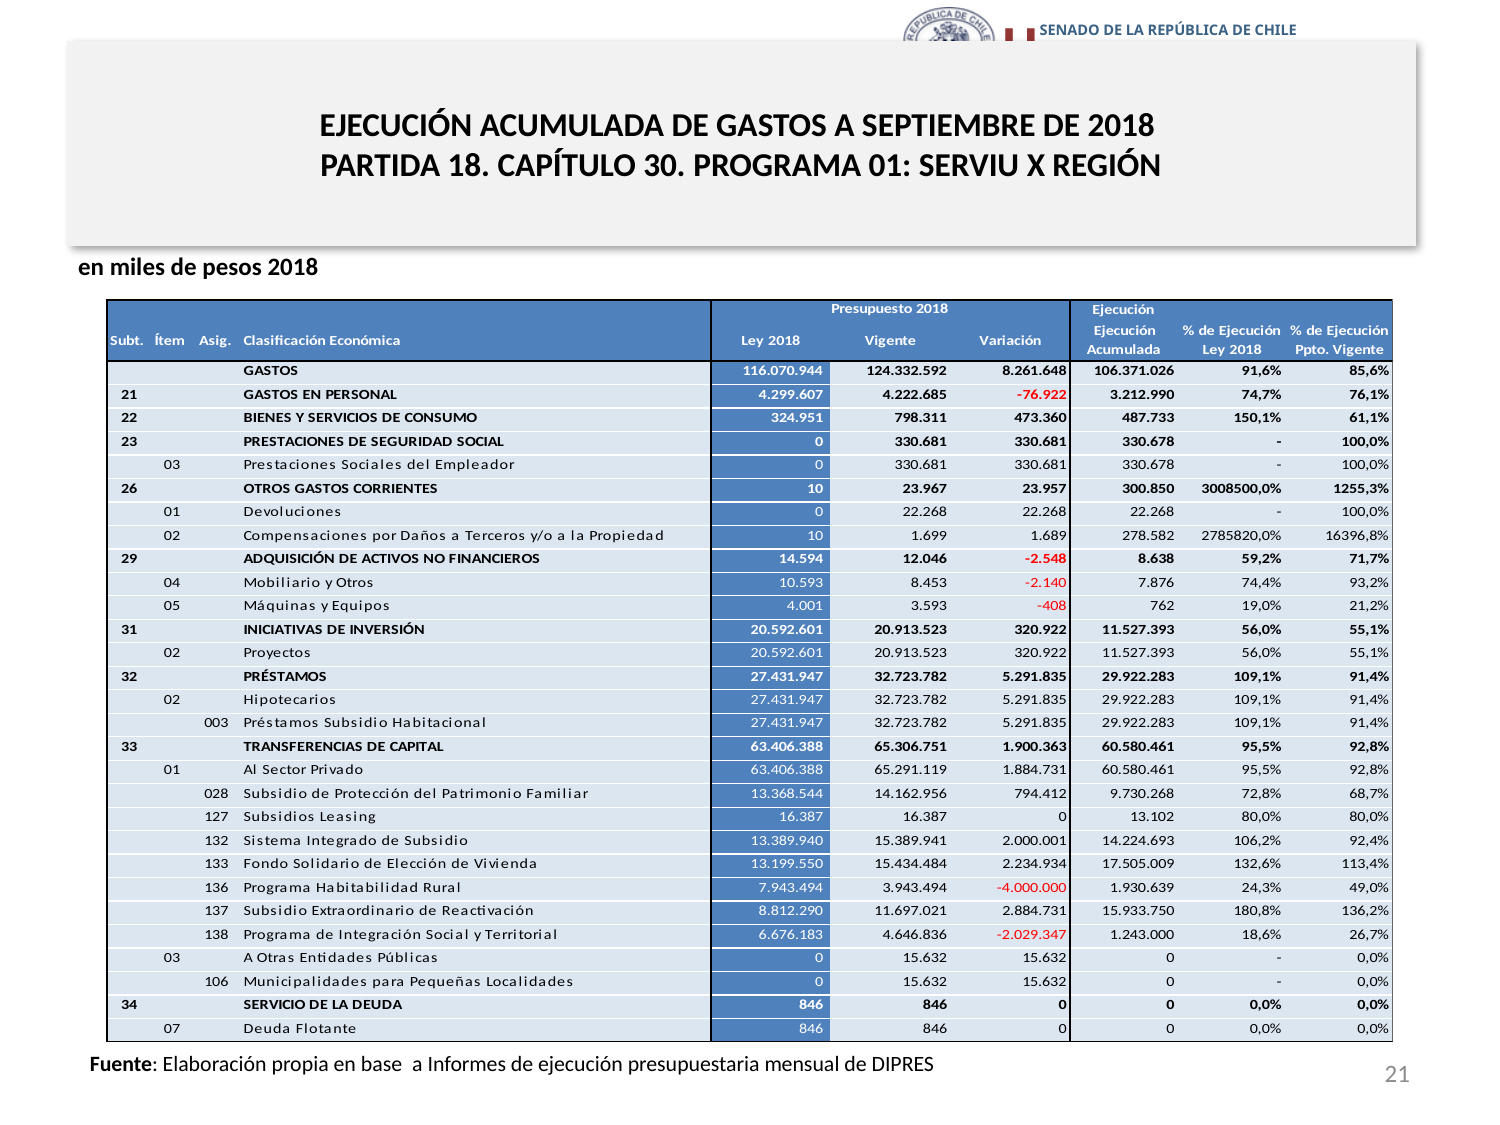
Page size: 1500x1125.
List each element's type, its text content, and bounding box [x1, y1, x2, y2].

title EJECUCIÓN ACUMULADA DE GASTOS A SEPTIEMBRE DE 2018 PARTIDA 18. CAPÍTULO 30. PROGRAMA 01: SERVIU X REGIÓN [67, 41, 1415, 246]
slide_number 21 [1074, 1042, 1425, 1103]
picture [903, 7, 997, 41]
text_box en miles de pesos 2018 [63, 242, 1414, 318]
picture [105, 299, 1394, 1043]
